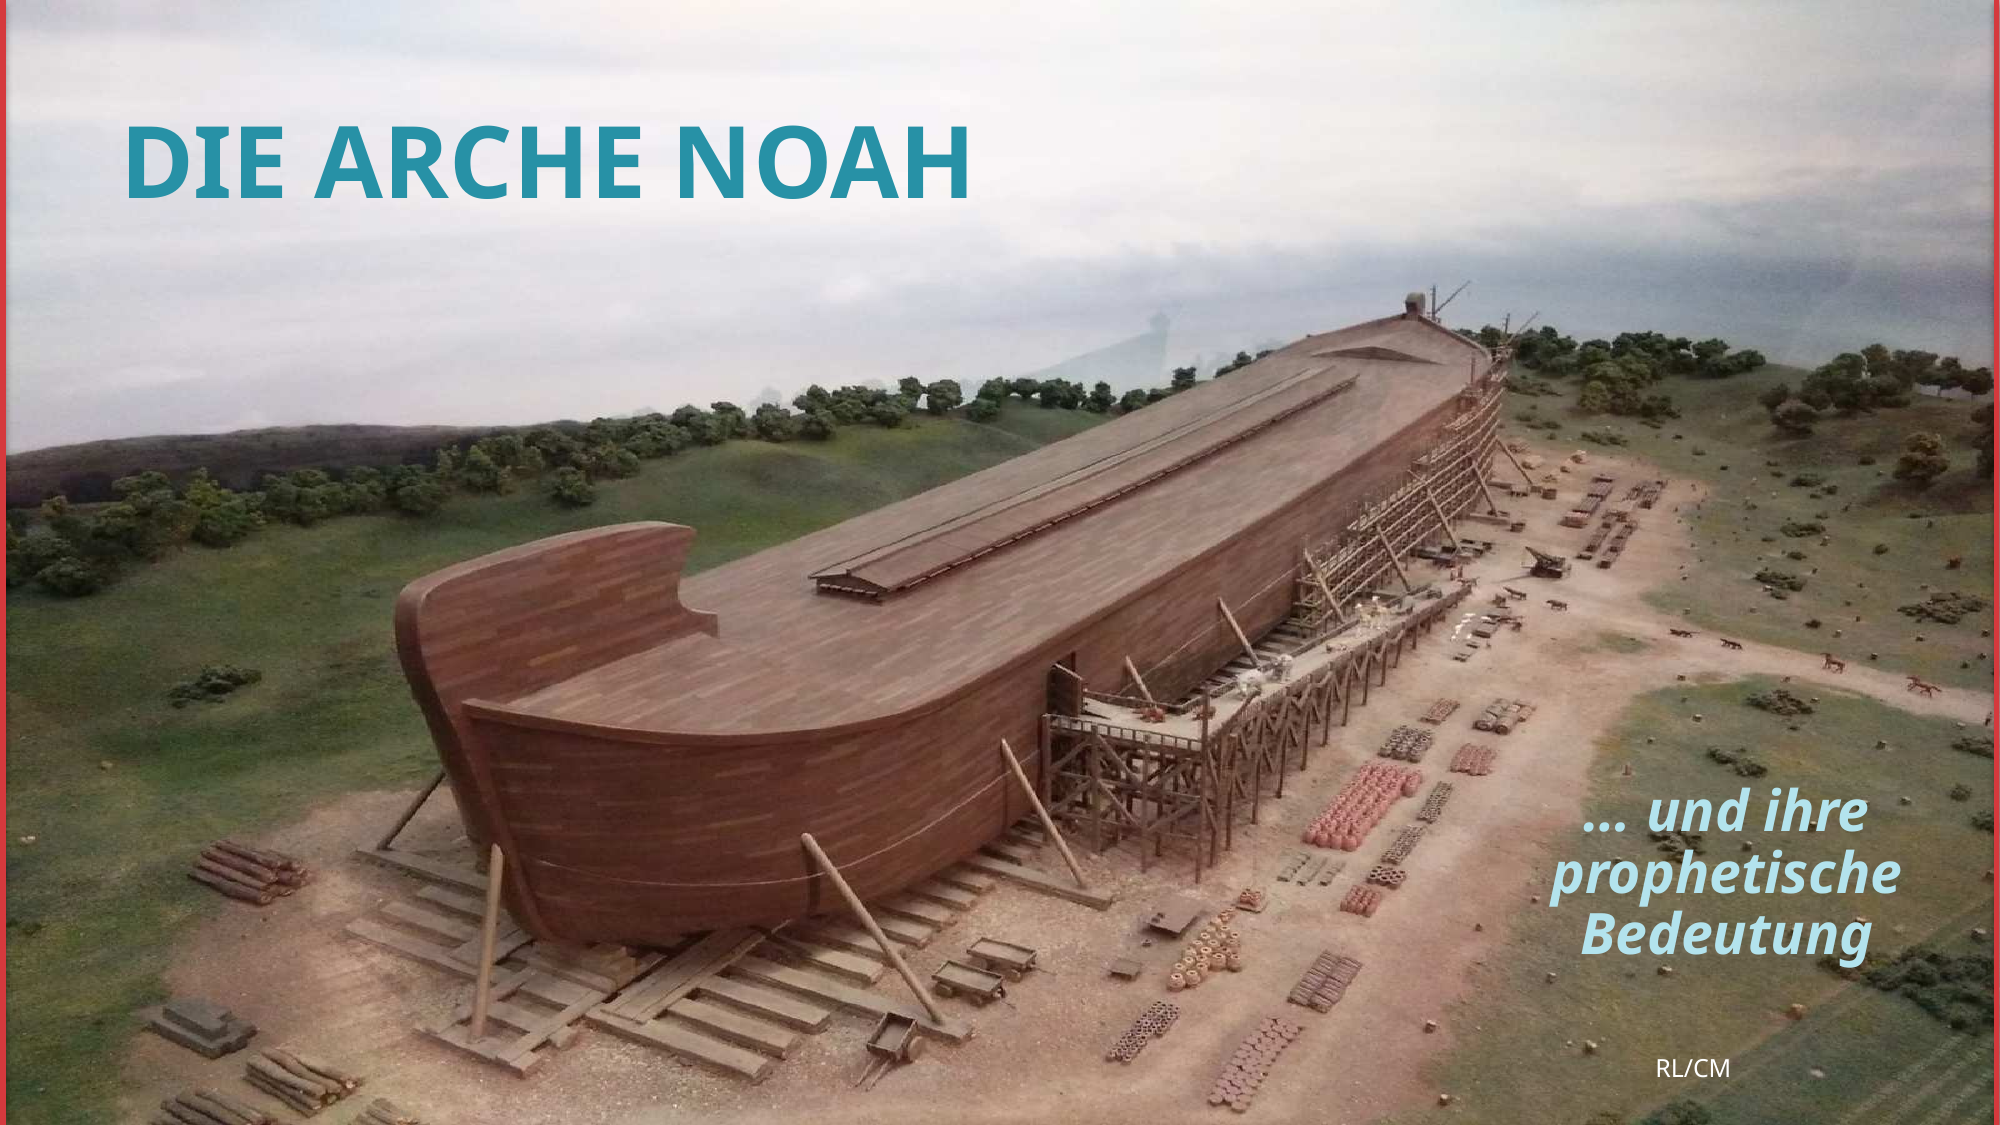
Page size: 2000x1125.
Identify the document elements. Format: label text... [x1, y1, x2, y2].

list … und ihre prophetische Bedeutung [1448, 775, 1989, 976]
text_box RL/CM [1640, 1048, 1747, 1091]
title Die Arche Noah [75, 78, 1021, 228]
picture [6, 0, 1994, 1125]
